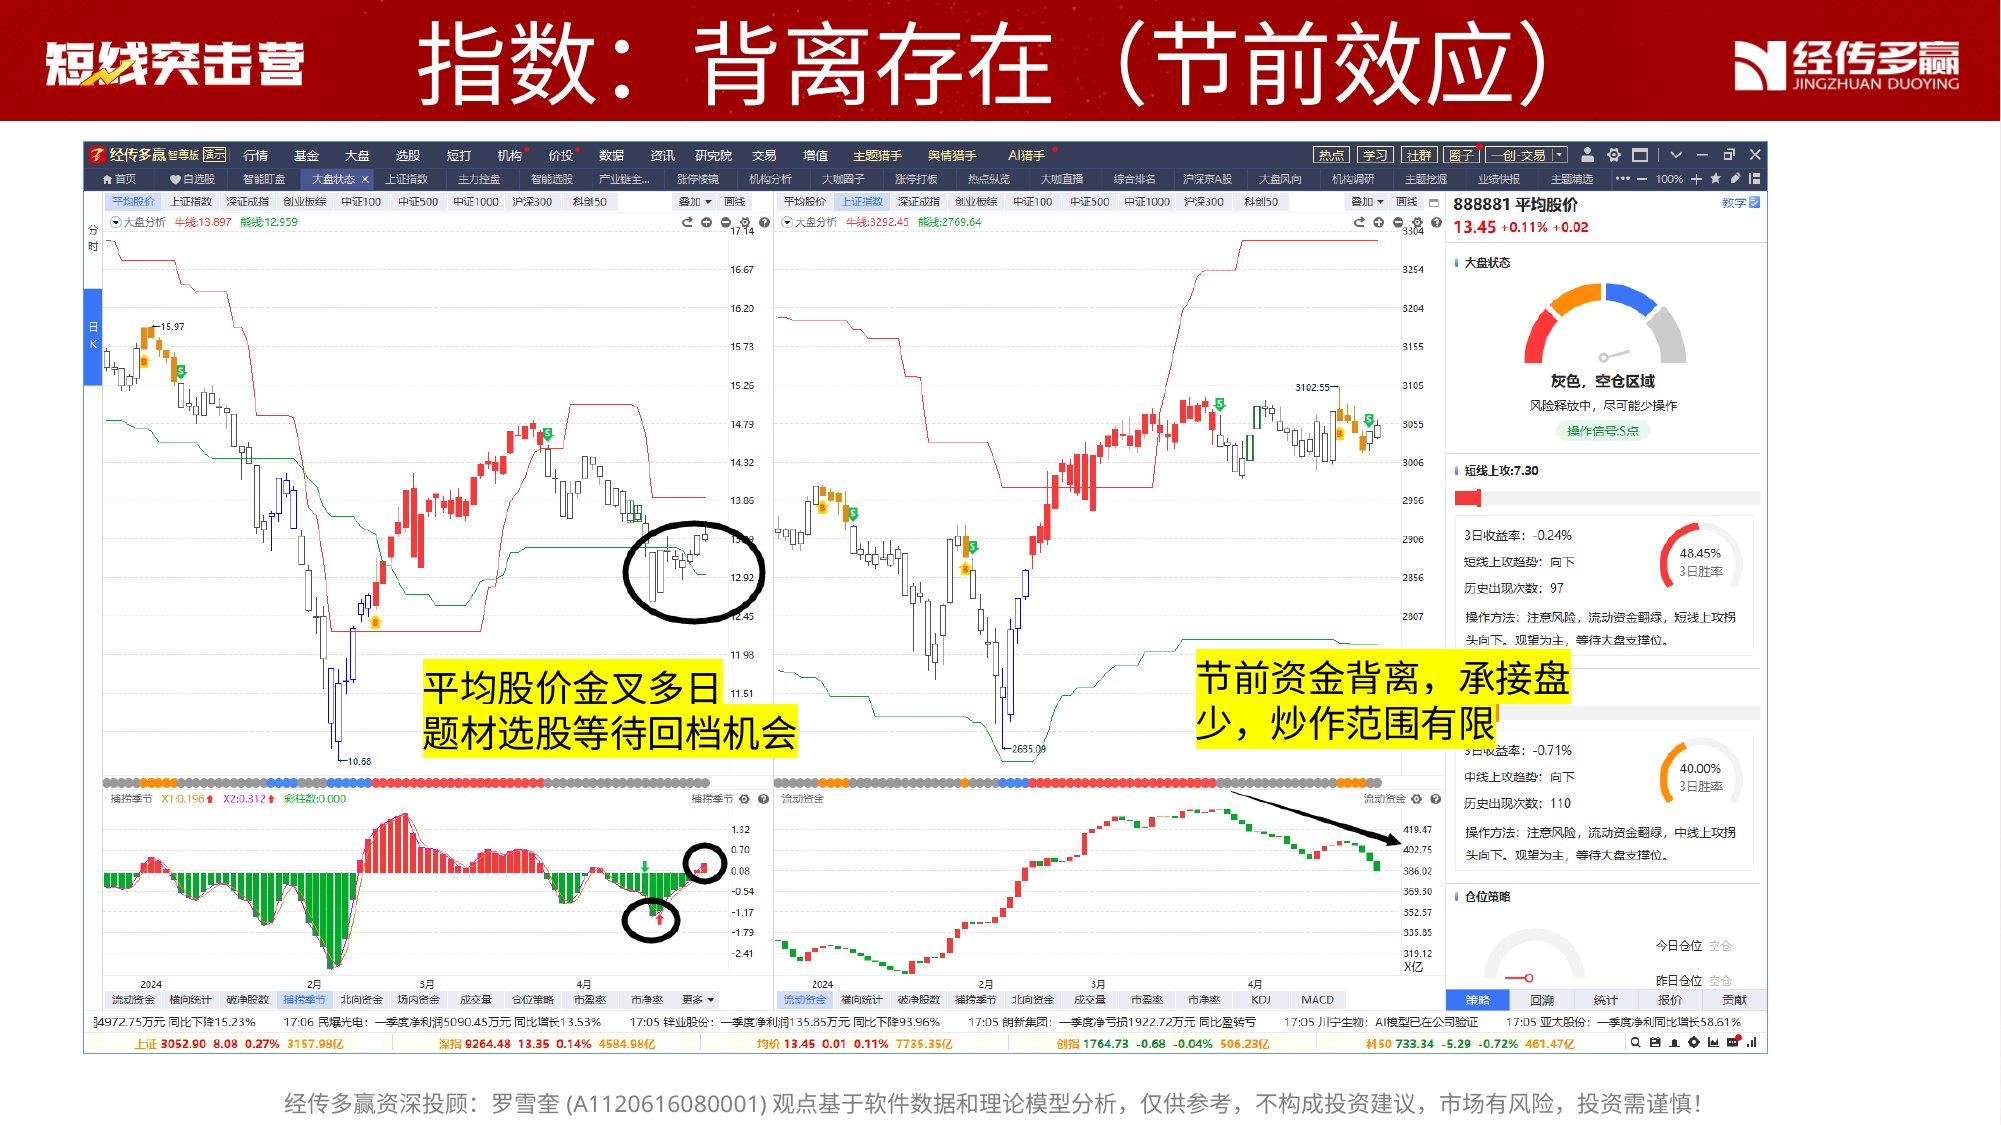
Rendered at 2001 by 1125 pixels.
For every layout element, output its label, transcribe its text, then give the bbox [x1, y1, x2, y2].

picture [1644, 0, 2001, 121]
text_box 指数：背离存在（节前效应） [380, 0, 1644, 125]
picture [0, 0, 380, 121]
picture [83, 141, 1768, 1054]
